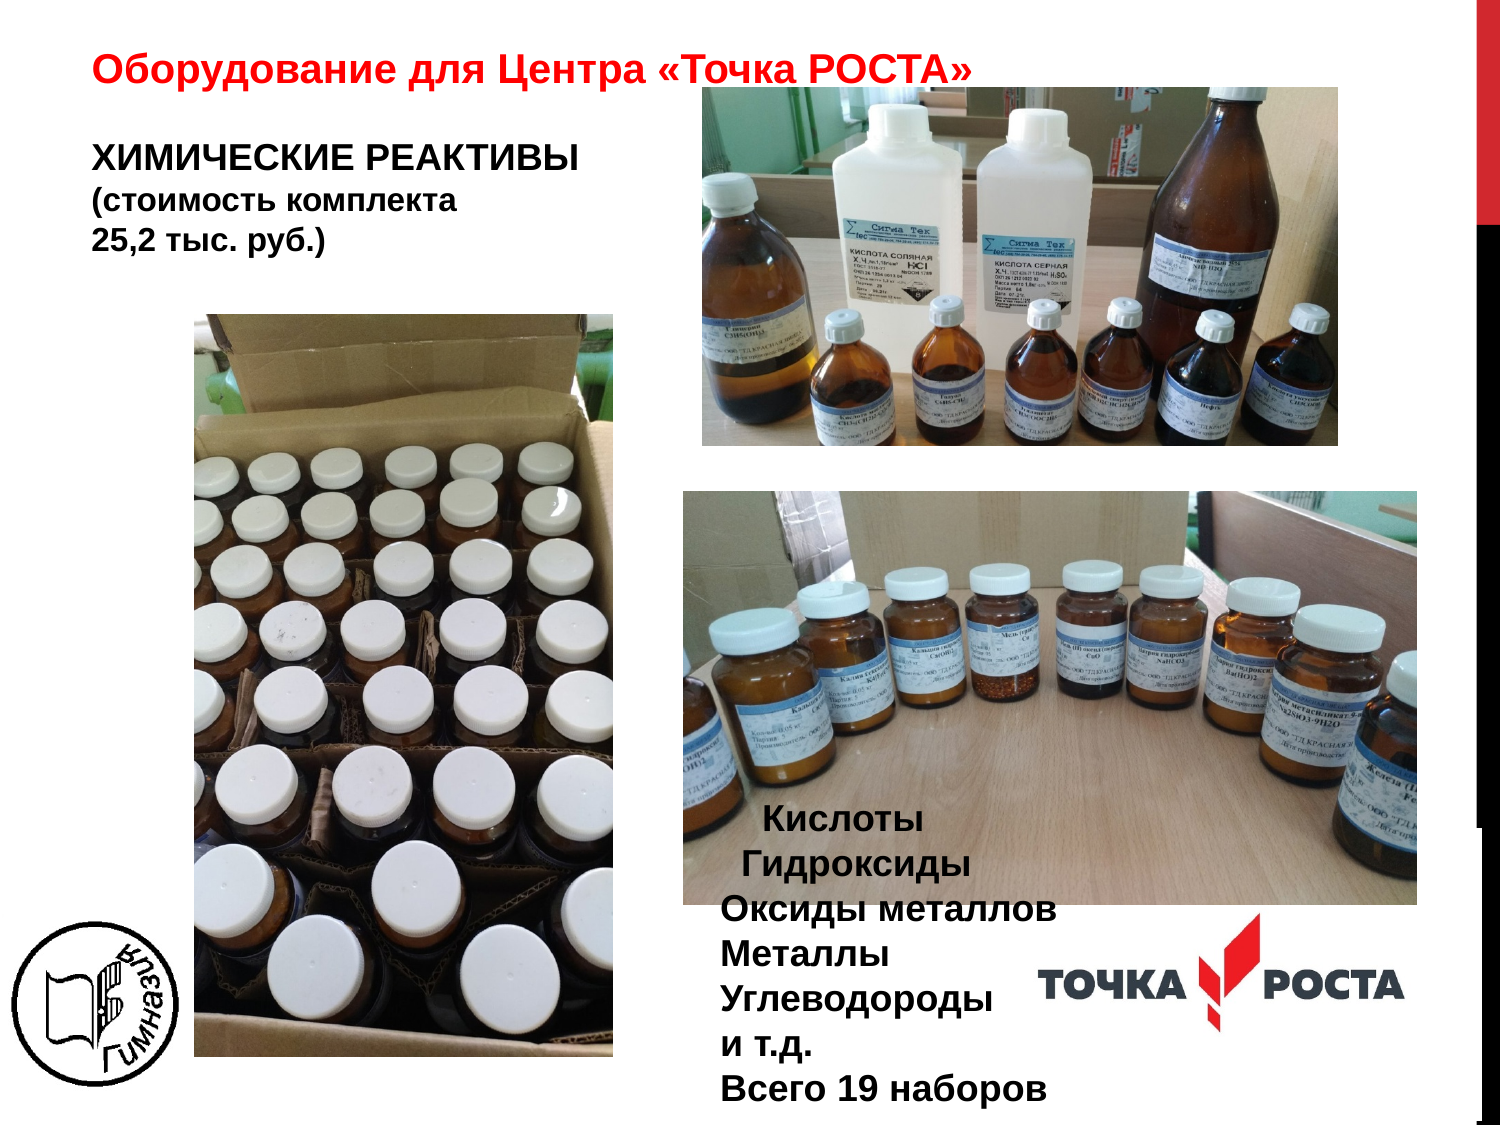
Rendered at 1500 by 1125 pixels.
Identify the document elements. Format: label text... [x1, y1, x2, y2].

picture [1, 913, 188, 1095]
text_box Кислоты Гидроксиды Оксиды металлов Металлы Углеводороды и т.д. Всего 19 наборов [631, 786, 960, 1117]
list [194, 313, 614, 1058]
title Оборудование для Центра «Точка РОСТА» [76, 25, 1025, 149]
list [702, 87, 1338, 447]
picture [682, 491, 1482, 1121]
text_box ХИМИЧЕСКИЕ РЕАКТИВЫ (стоимость комплекта 25,2 тыс. руб.) [76, 125, 632, 265]
